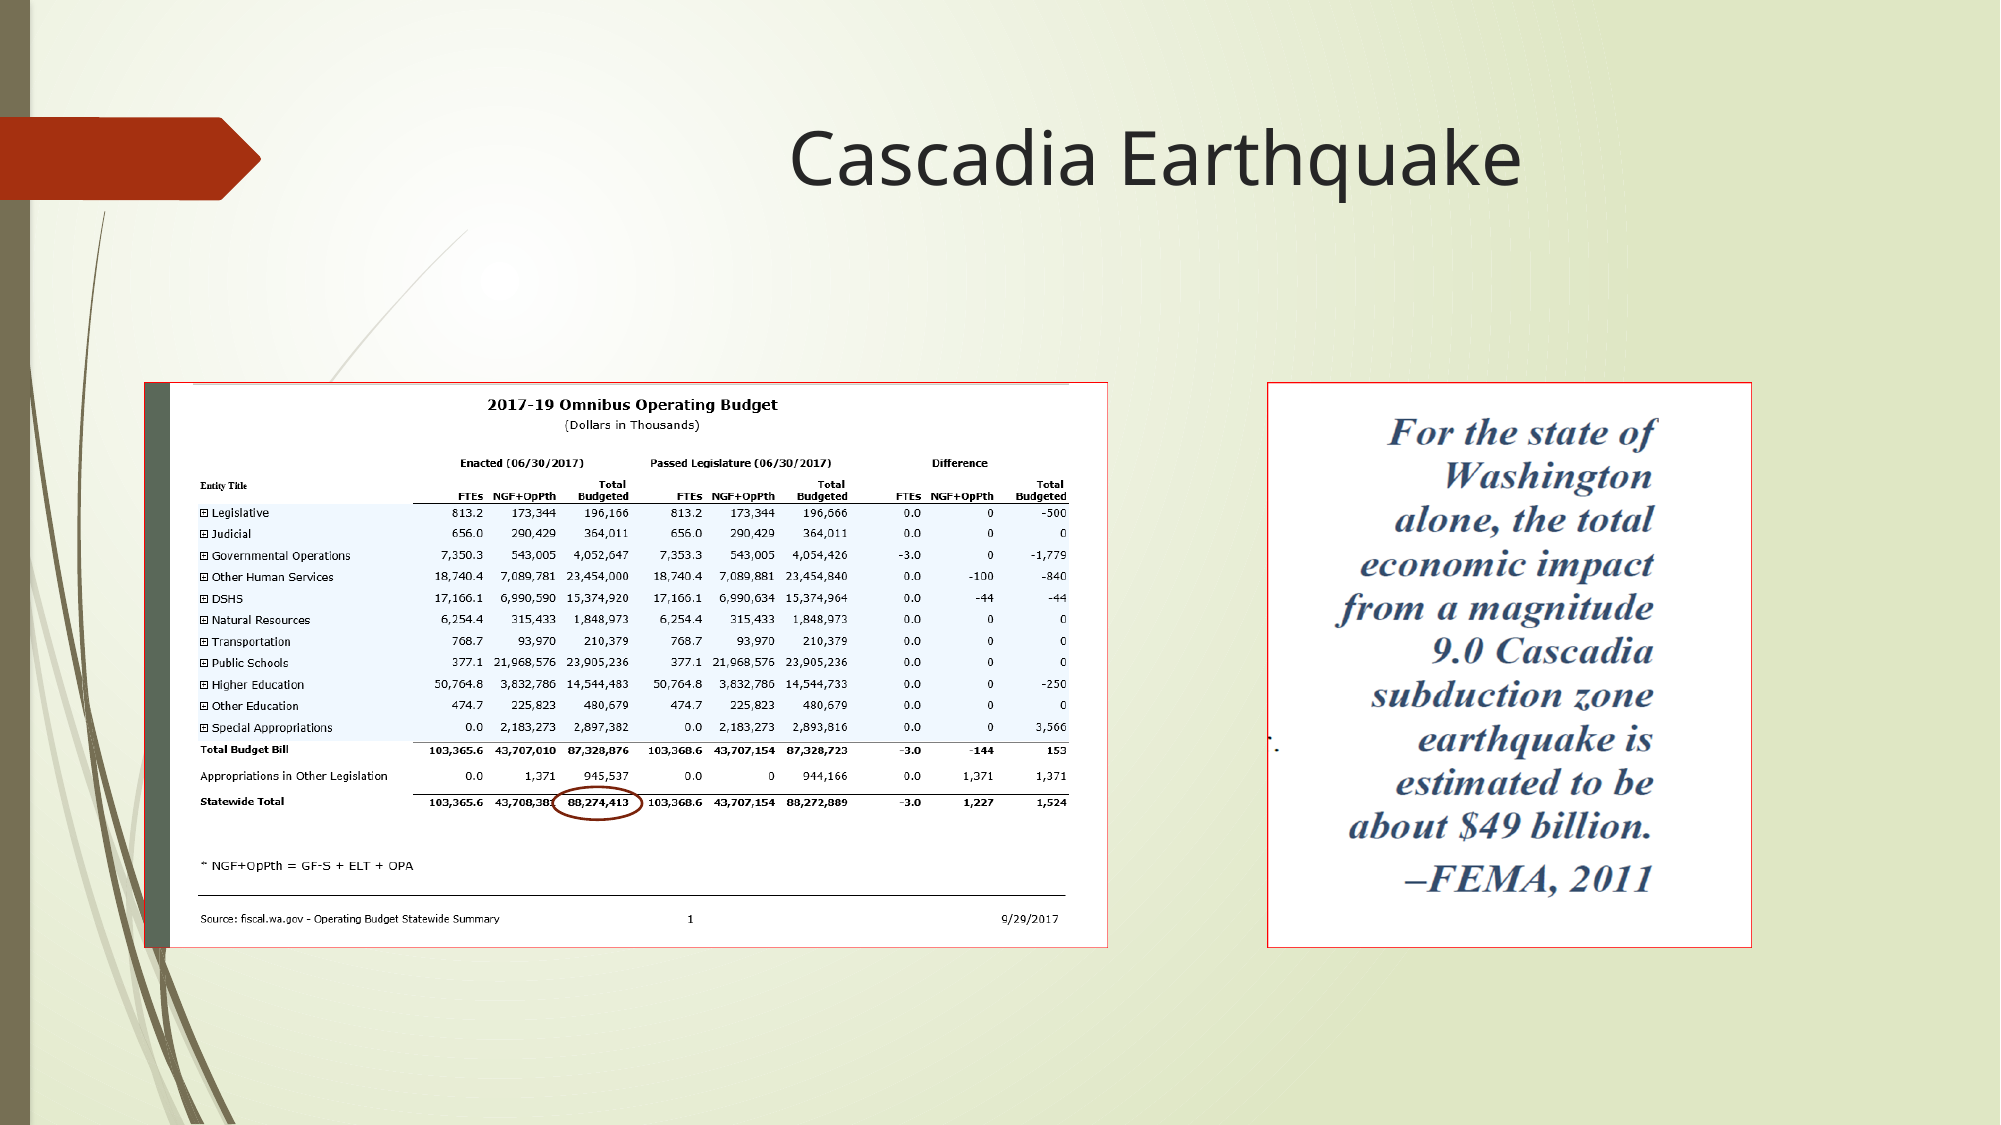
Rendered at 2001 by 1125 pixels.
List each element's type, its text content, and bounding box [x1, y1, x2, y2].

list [144, 382, 1108, 948]
title Cascadia Earthquake [425, 102, 1888, 313]
picture [1266, 382, 1752, 948]
